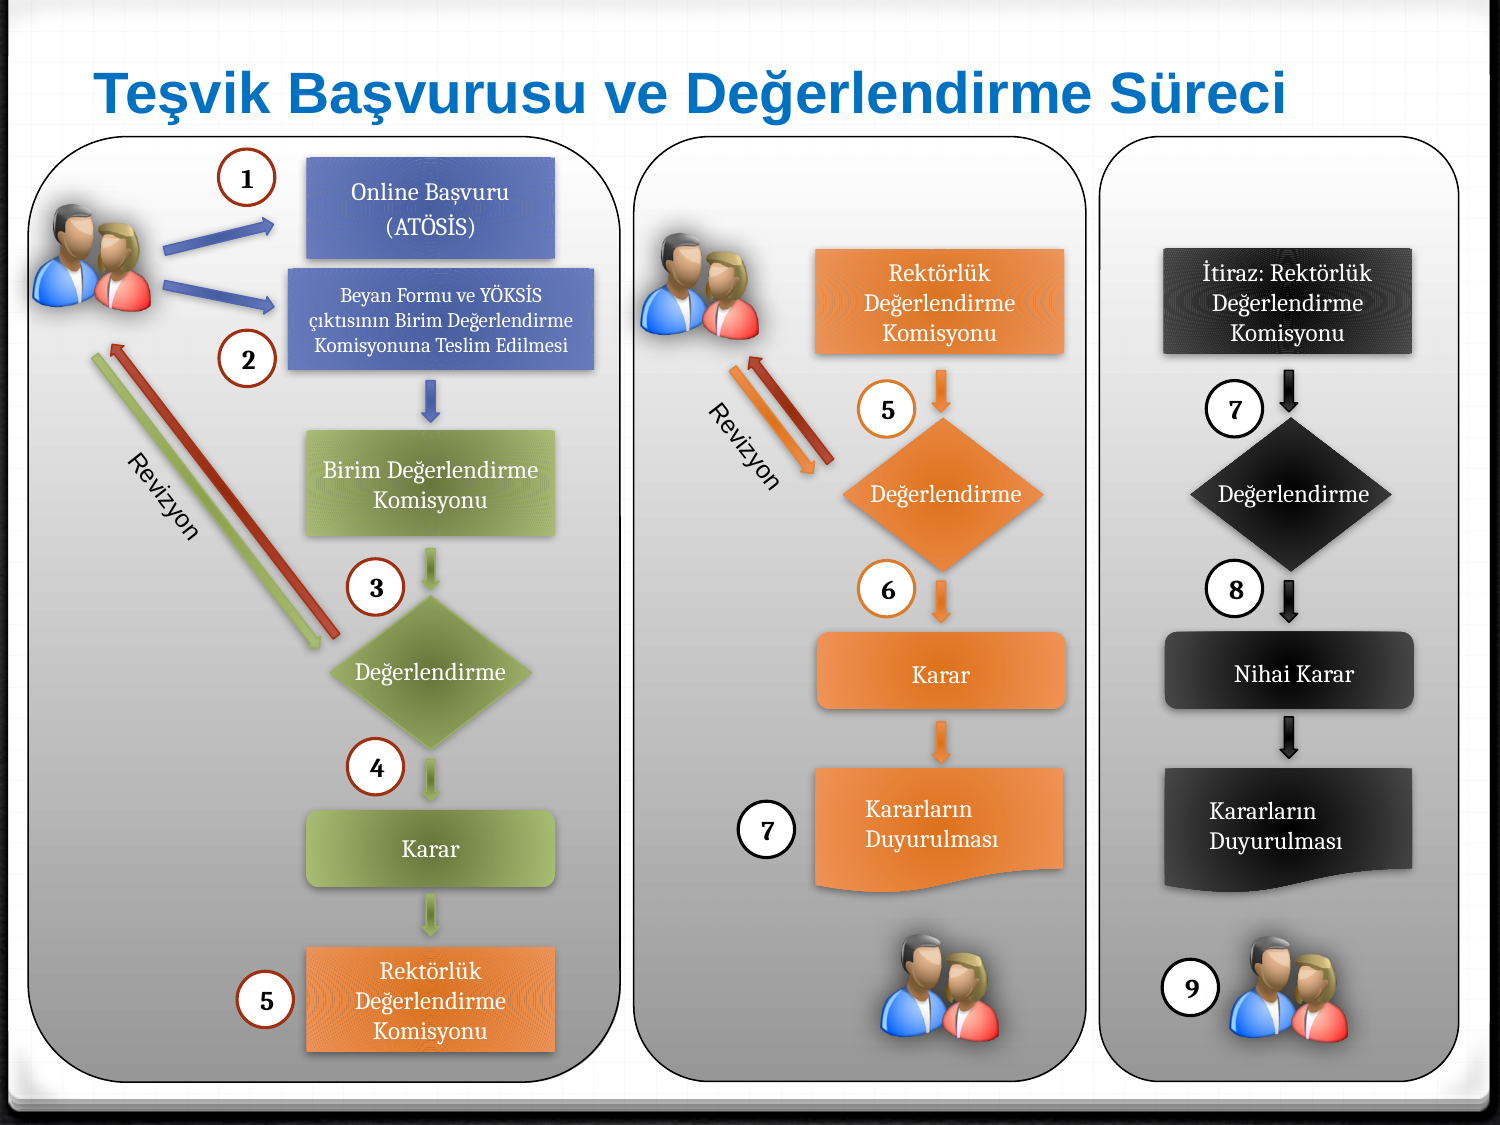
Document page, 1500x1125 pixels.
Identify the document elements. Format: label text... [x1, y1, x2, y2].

text_box [632, 353, 1085, 1083]
text_box Teşvik Başvurusu ve Değerlendirme Süreci [93, 10, 1432, 125]
text_box [87, 135, 561, 144]
text_box 7 [736, 799, 797, 860]
text_box [728, 365, 809, 474]
picture [0, 0, 1500, 1125]
text_box [747, 357, 809, 443]
text_box [1098, 135, 1460, 1083]
text_box [632, 135, 1087, 415]
text_box [601, 175, 621, 1044]
text_box [63, 1060, 585, 1083]
text_box Revizyon [688, 379, 806, 512]
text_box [31, 148, 595, 1052]
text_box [815, 248, 1415, 1016]
